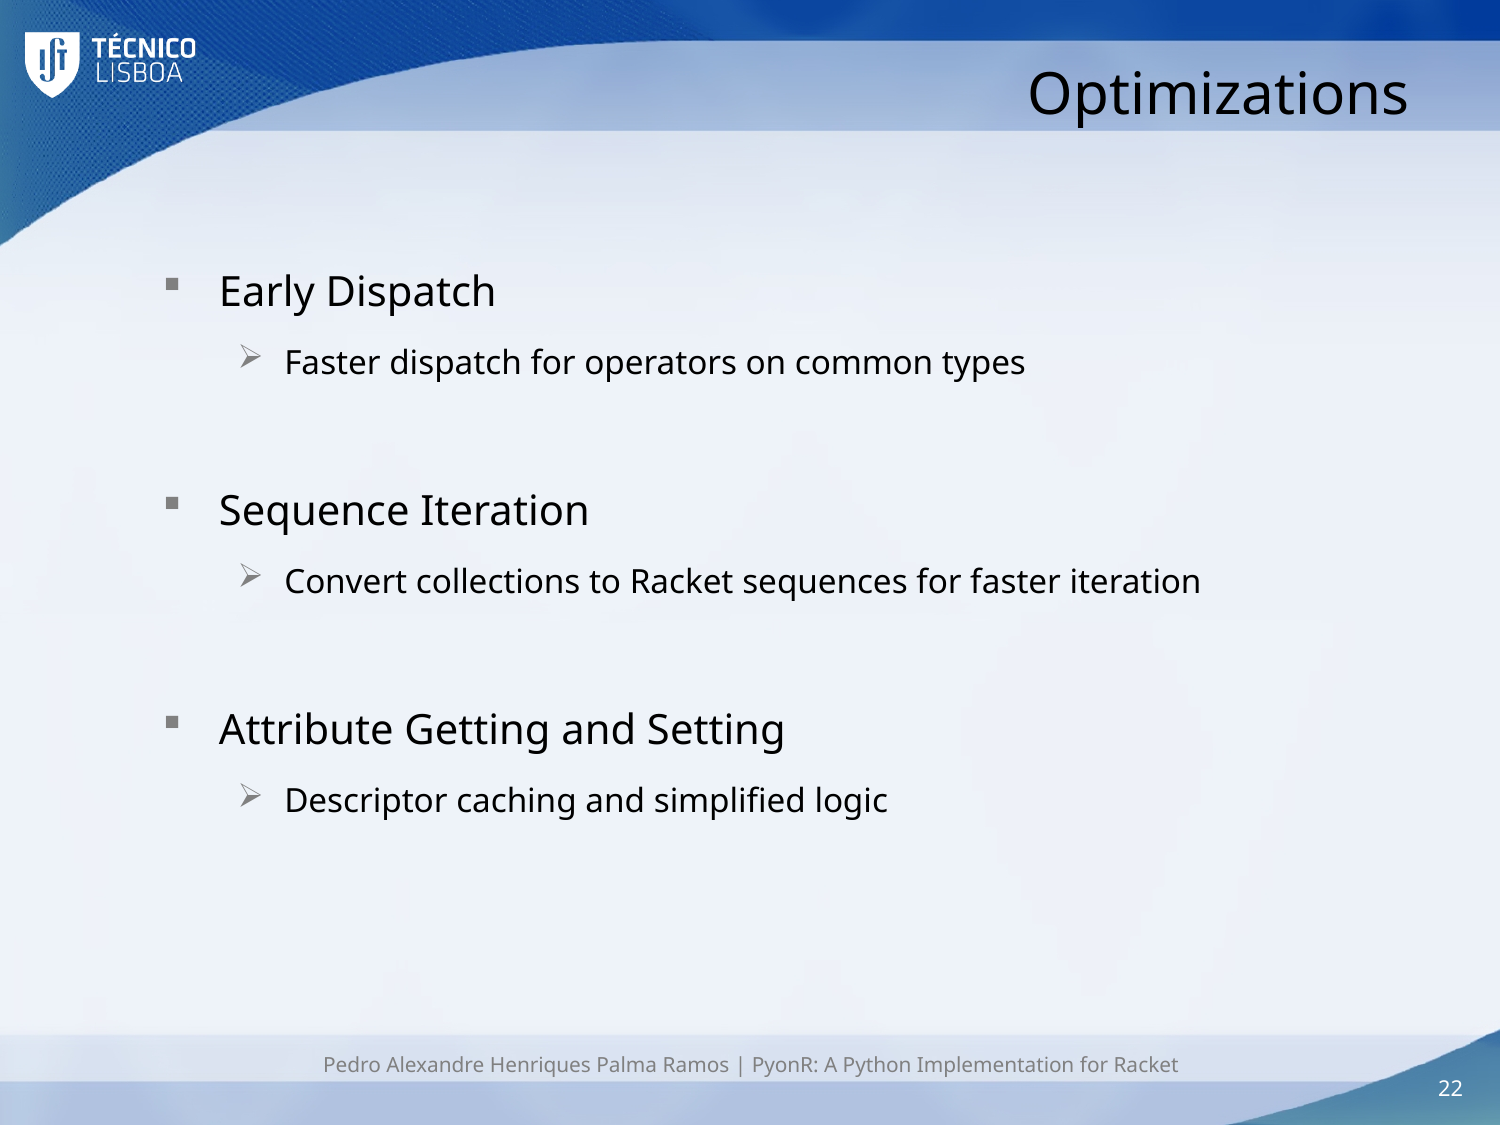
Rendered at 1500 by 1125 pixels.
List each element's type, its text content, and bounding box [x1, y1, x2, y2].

text_box Pedro Alexandre Henriques Palma Ramos | PyonR: A Python Implementation for Racket [147, 1033, 1355, 1094]
title Optimizations [383, 30, 1425, 152]
list Early Dispatch Faster dispatch for operators on common types Sequence Iteration Convert collections to Racket sequences for faster iteration Attribute Getting and Setting Descriptor caching and simplified logic [147, 231, 1425, 970]
slide_number 22 [1128, 1059, 1478, 1119]
picture [0, 0, 1500, 1125]
